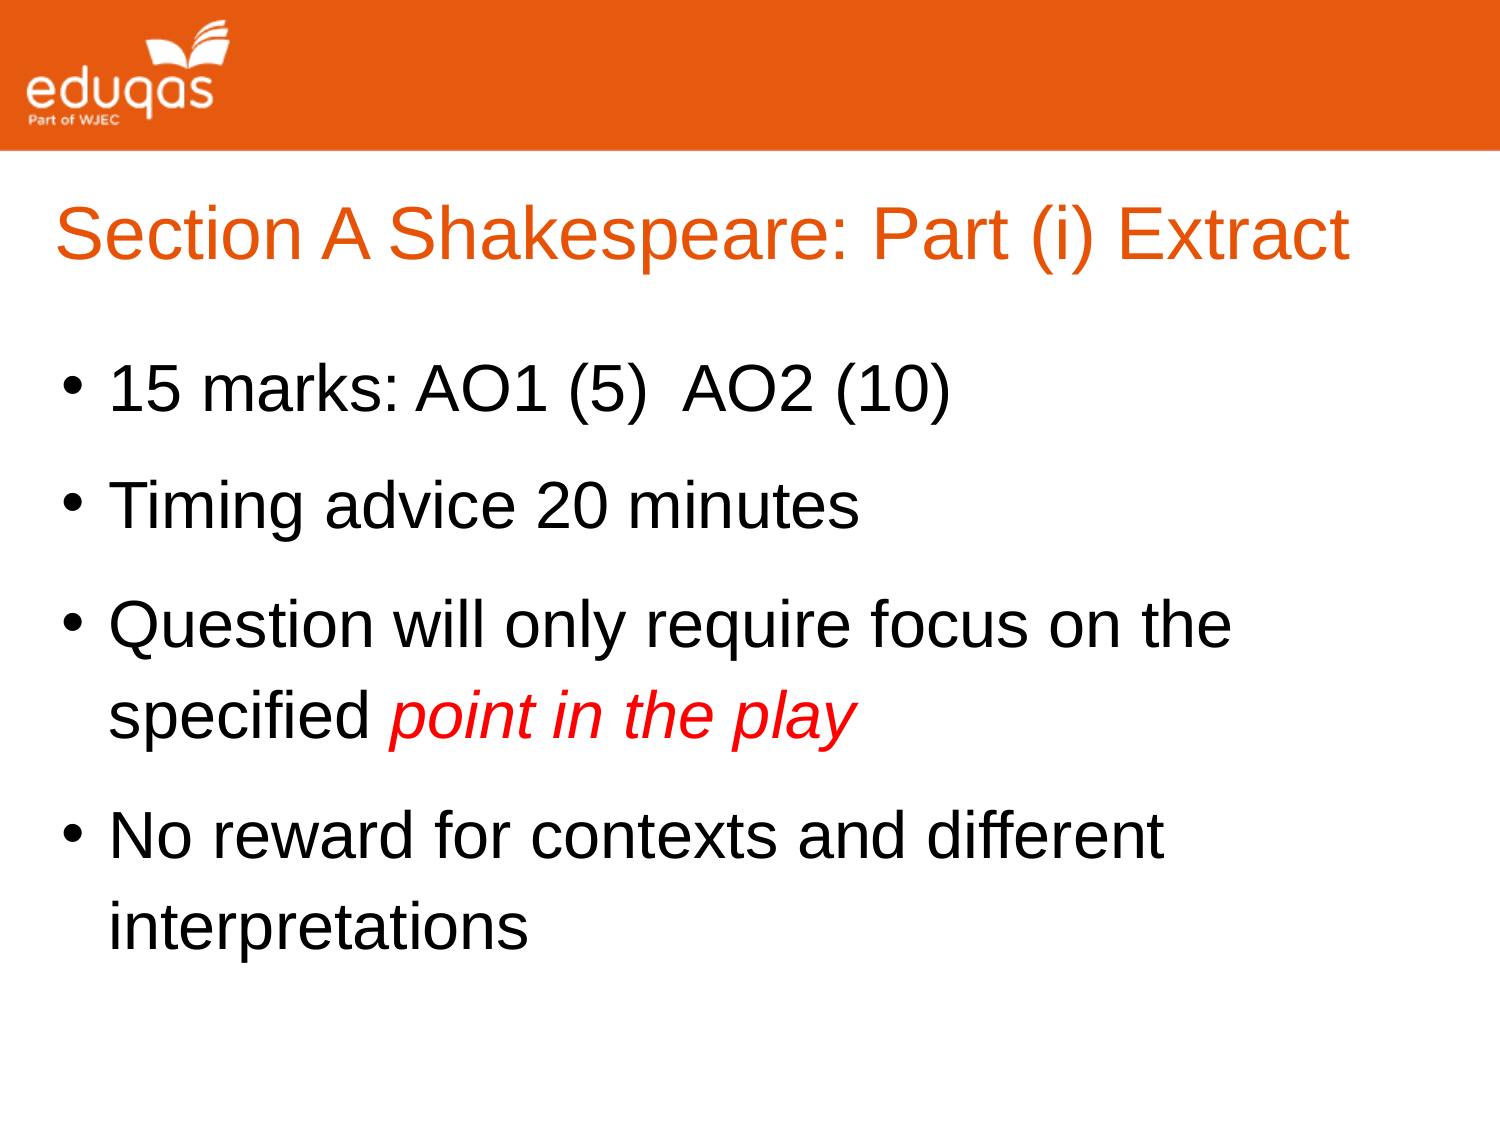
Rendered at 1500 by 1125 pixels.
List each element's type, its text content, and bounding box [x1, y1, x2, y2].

text_box 15 marks: AO1 (5) AO2 (10) Timing advice 20 minutes Question will only require focus on the specified point in the play No reward for contexts and different interpretations [47, 326, 1469, 971]
text_box Section A Shakespeare: Part (i) Extract [39, 224, 1477, 282]
picture [0, 0, 1500, 215]
